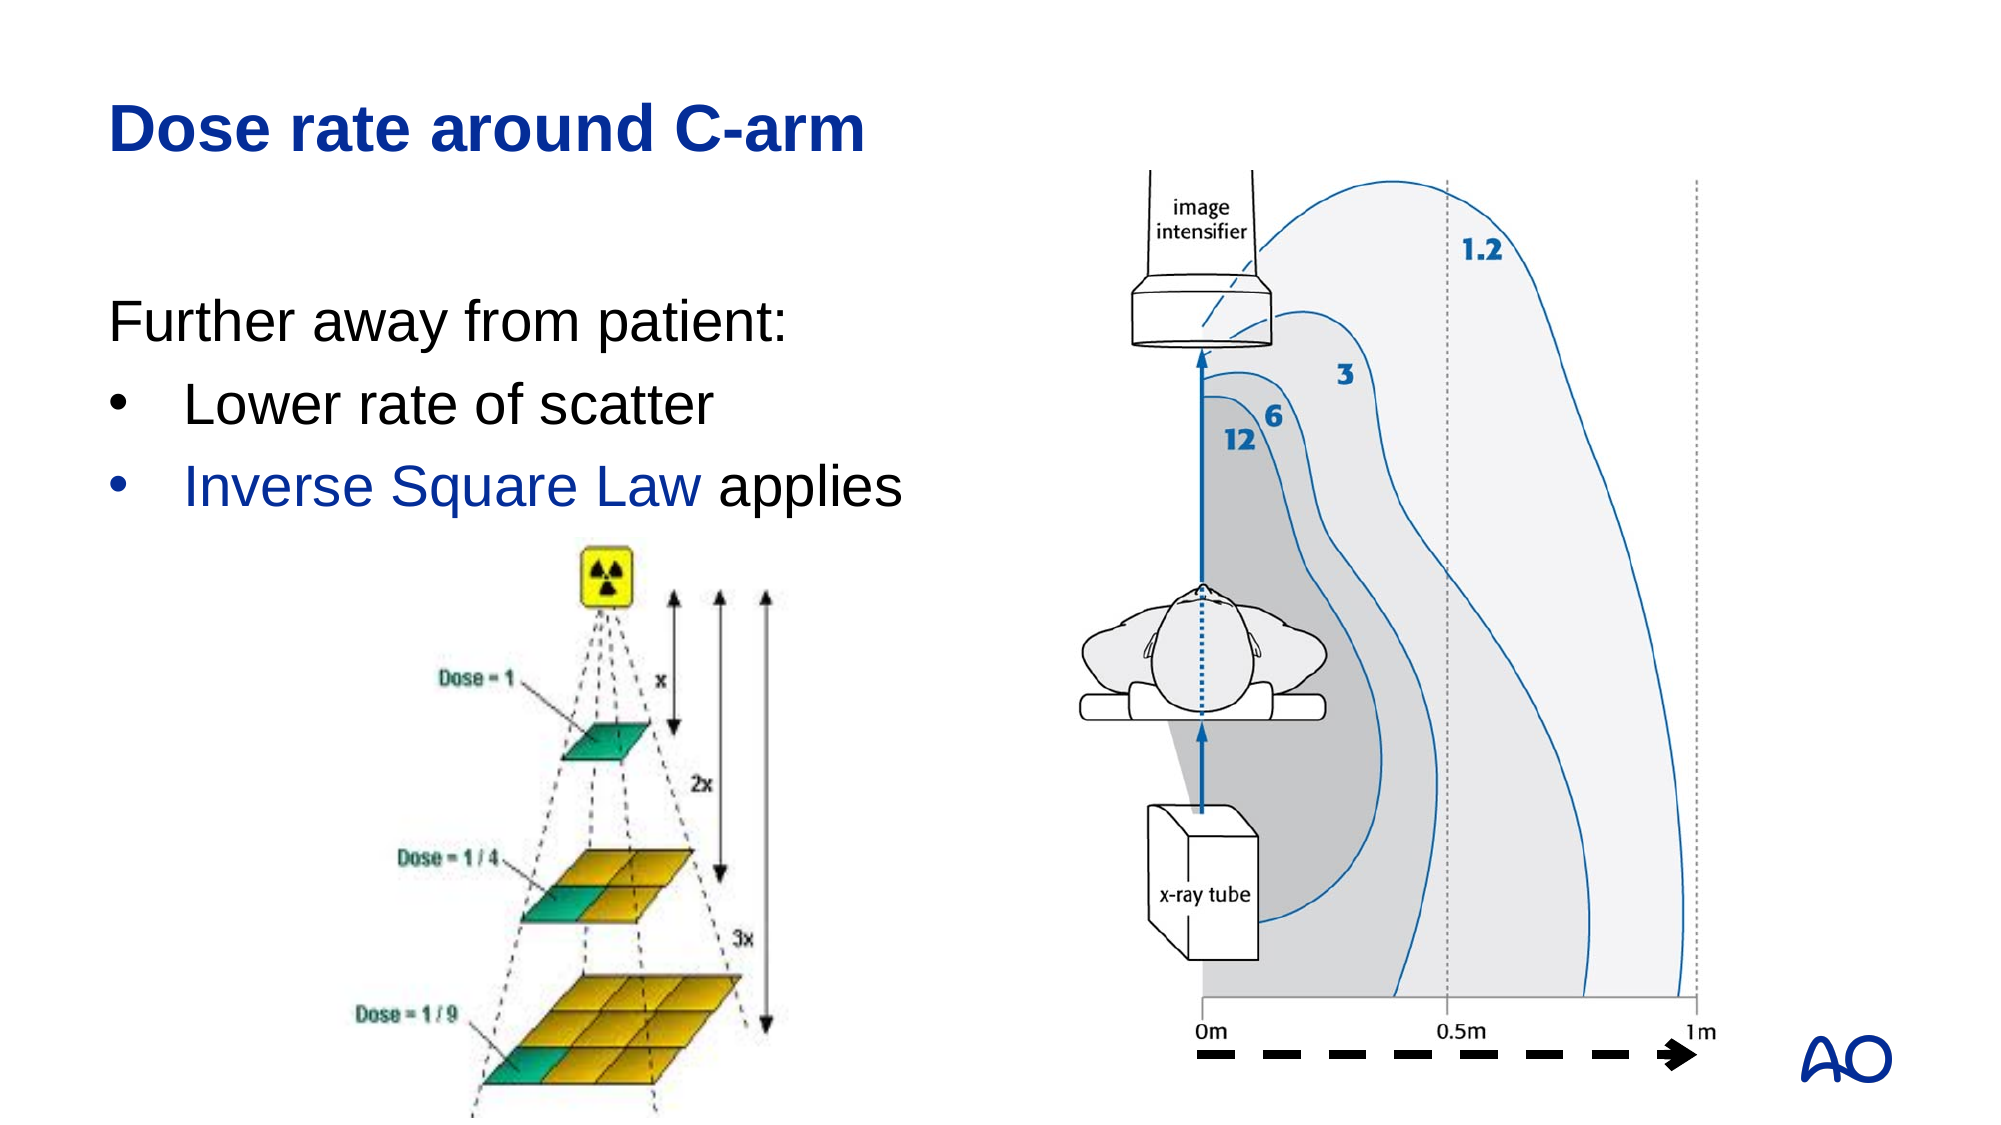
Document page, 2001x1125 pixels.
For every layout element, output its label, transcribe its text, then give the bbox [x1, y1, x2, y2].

picture [337, 537, 800, 1118]
title Dose rate around C-arm [108, 84, 1892, 244]
picture [1074, 170, 1723, 1055]
text_box [312, 312, 1074, 561]
list Further away from patient: Lower rate of scatter Inverse Square Law applies [108, 283, 1074, 961]
picture [1801, 1035, 1892, 1083]
